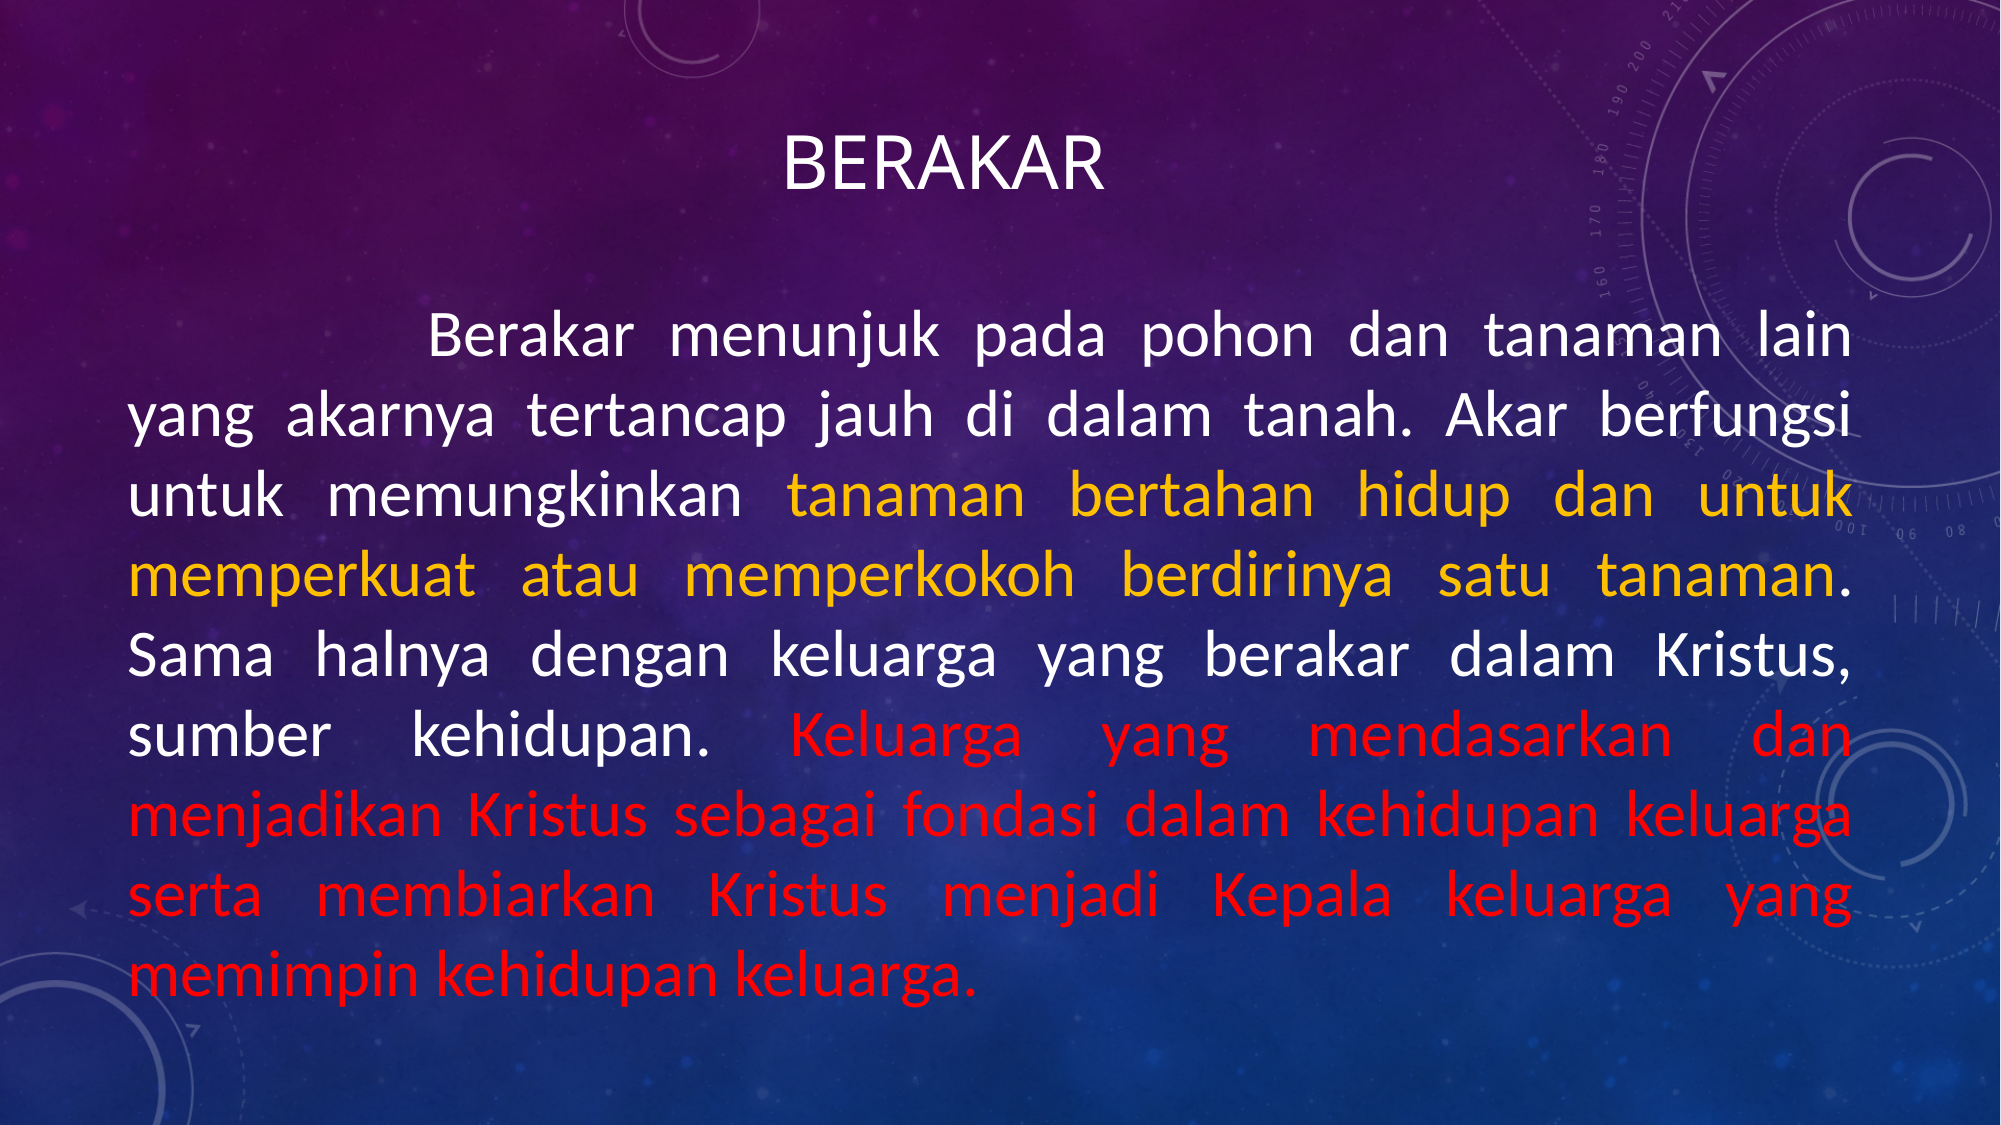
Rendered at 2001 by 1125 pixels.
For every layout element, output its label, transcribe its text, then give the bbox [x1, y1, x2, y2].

title berakar [112, 99, 1775, 219]
list Berakar menunjuk pada pohon dan tanaman lain yang akarnya tertancap jauh di dalam tanah. Akar berfungsi untuk memungkinkan tanaman bertahan hidup dan untuk memperkuat atau memperkokoh berdirinya satu tanaman. Sama halnya dengan keluarga yang berakar dalam Kristus, sumber kehidupan. Keluarga yang mendasarkan dan menjadikan Kristus sebagai fondasi dalam kehidupan keluarga serta membiarkan Kristus menjadi Kepala keluarga yang memimpin kehidupan keluarga. [112, 219, 1870, 1080]
picture [0, 0, 2001, 1125]
